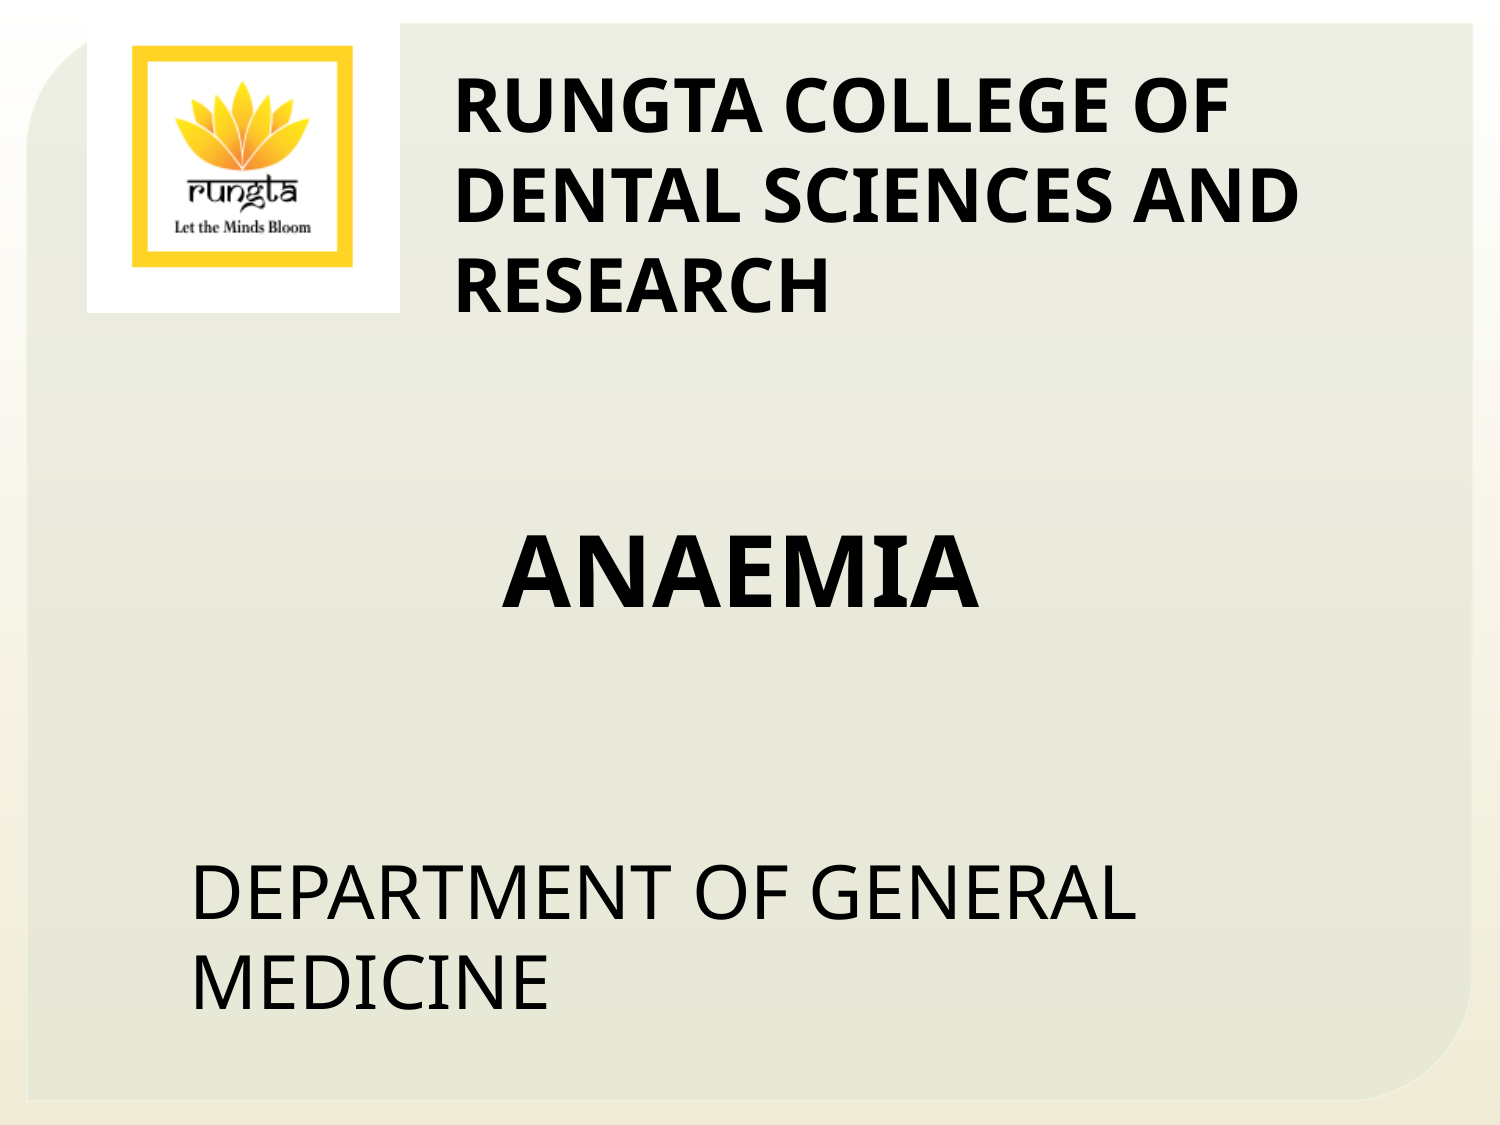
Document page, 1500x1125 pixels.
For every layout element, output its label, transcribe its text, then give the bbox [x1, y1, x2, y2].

text_box RUNGTA COLLEGE OF DENTAL SCIENCES AND RESEARCH [437, 49, 1450, 335]
text_box ANAEMIA [487, 500, 1225, 635]
picture [87, 0, 401, 313]
text_box DEPARTMENT OF GENERAL MEDICINE [174, 837, 1363, 1033]
